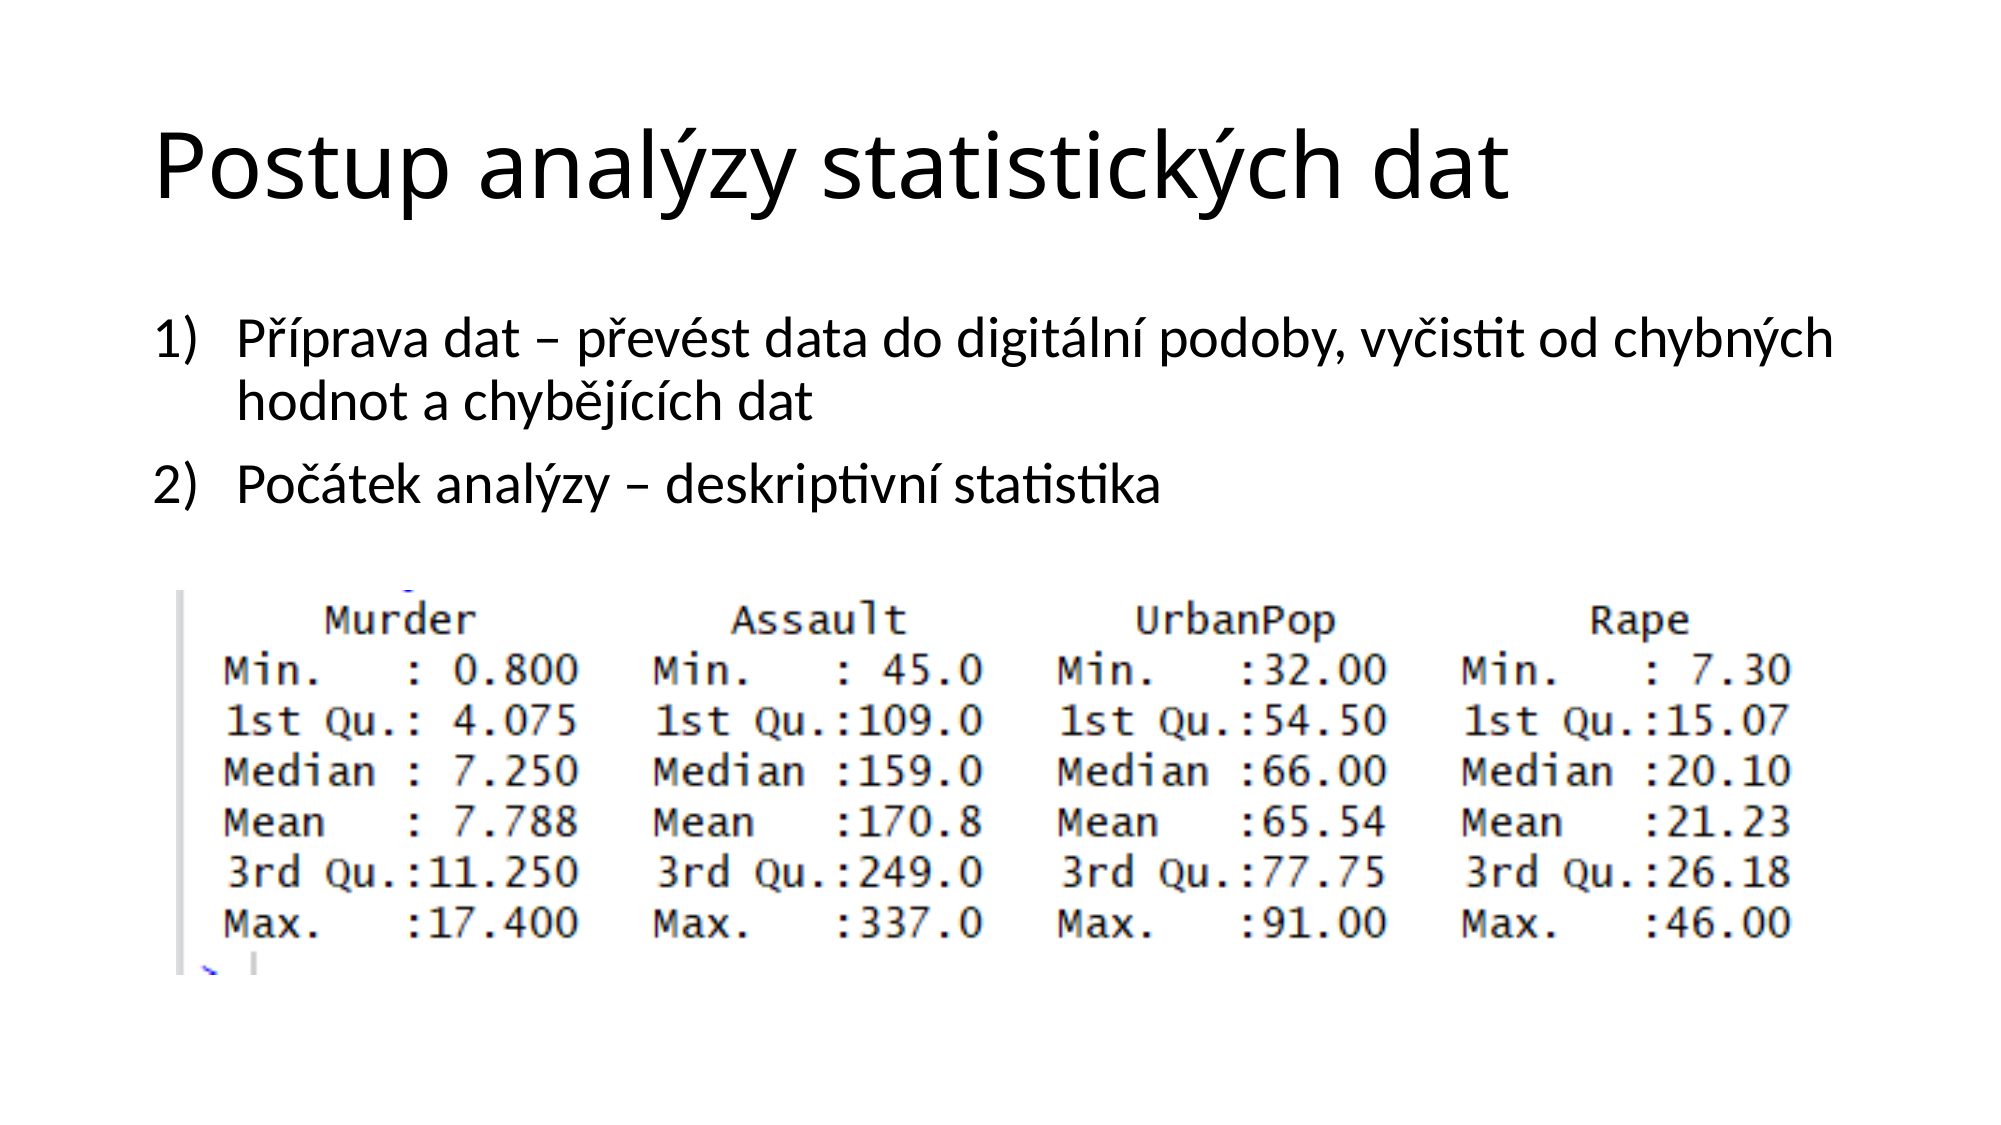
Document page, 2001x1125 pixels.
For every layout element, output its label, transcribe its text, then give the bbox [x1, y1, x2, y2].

list Příprava dat – převést data do digitální podoby, vyčistit od chybných hodnot a chybějících dat Počátek analýzy – deskriptivní statistika [137, 299, 1863, 1014]
picture [176, 590, 1863, 975]
title Postup analýzy statistických dat [137, 59, 1863, 278]
